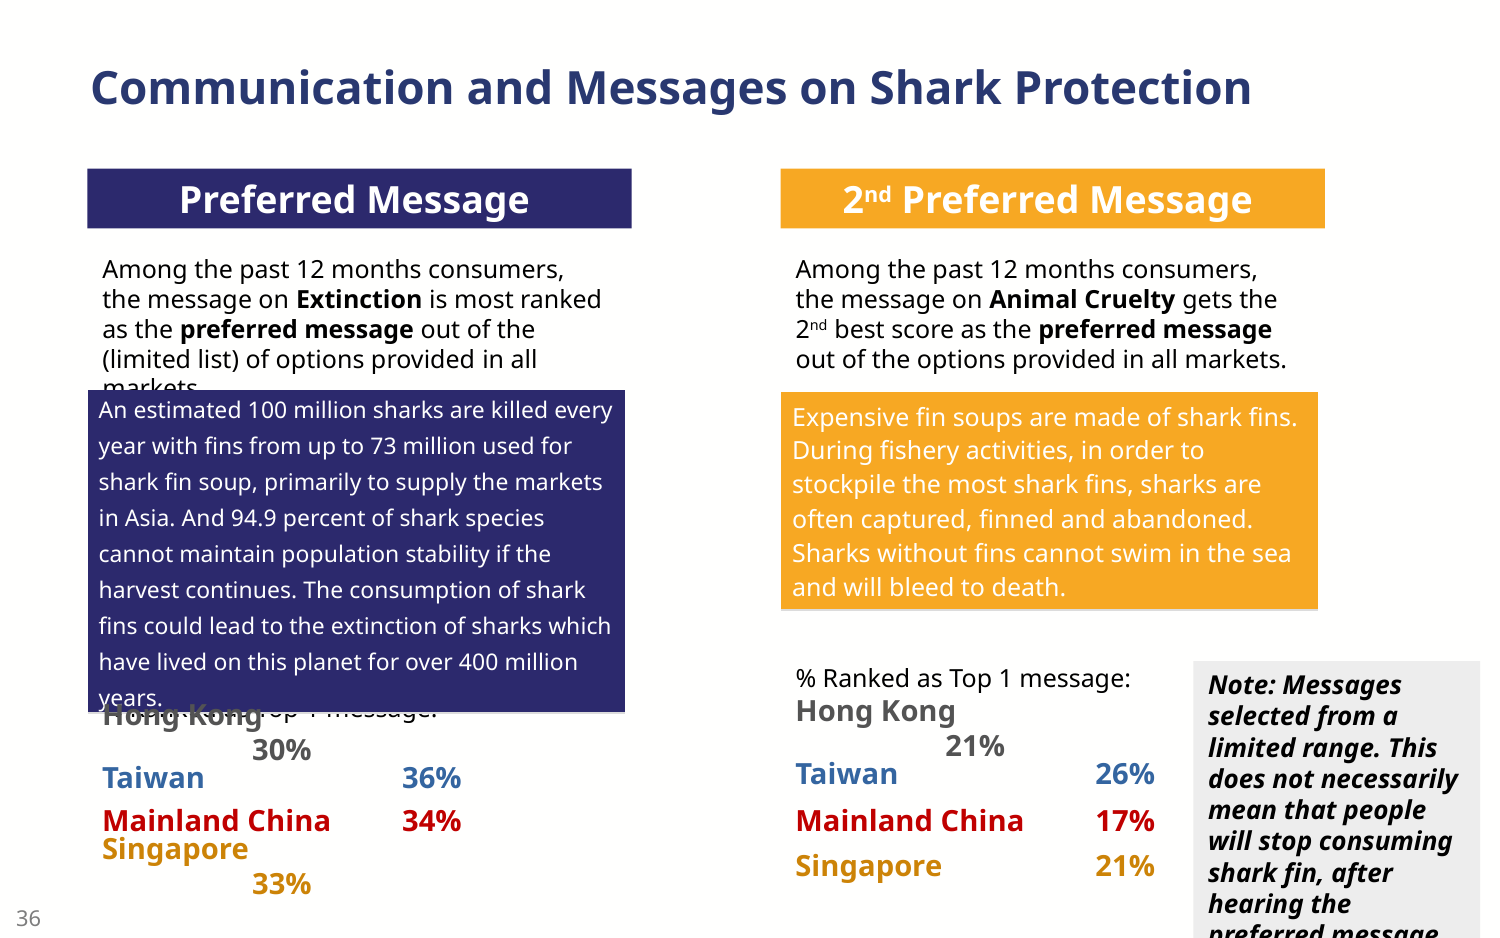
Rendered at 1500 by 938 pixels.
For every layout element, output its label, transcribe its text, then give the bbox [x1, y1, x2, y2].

text_box Mainland China 34% [85, 807, 502, 850]
text_box Note: Messages selected from a limited range. This does not necessarily mean that people will stop consuming shark fin, after hearing the preferred message. [1193, 661, 1481, 938]
text_box Singapore 21% [779, 850, 1193, 896]
title Communication and Messages on Shark Protection [75, 8, 1453, 165]
text_box Among the past 12 months consumers, the message on Animal Cruelty gets the 2nd best score as the preferred message out of the options provided in all markets. % Ranked as Top 1 message: [779, 214, 1320, 697]
text_box Mainland China 17% [779, 803, 1193, 850]
text_box Among the past 12 months consumers, the message on Extinction is most ranked as the preferred message out of the (limited list) of options provided in all markets. % Ranked as Top 1 message: [85, 214, 627, 861]
text_box Taiwan 26% [779, 742, 1193, 803]
text_box 2nd Preferred Message [780, 168, 1325, 229]
text_box Preferred Message [87, 168, 632, 229]
table_header Expensive fin soups are made of shark fins. During fishery activities, in order to stockpile the most shark fins, sharks are often captured, finned and abandoned. Sharks without fins cannot swim in the sea and will bleed to death. [781, 392, 1318, 609]
text_box Taiwan 36% [85, 746, 502, 807]
text_box Hong Kong 30% [85, 701, 502, 747]
table_header An estimated 100 million sharks are killed every year with fins from up to 73 million used for shark fin soup, primarily to supply the markets in Asia. And 94.9 percent of shark species cannot maintain population stability if the harvest continues. The consumption of shark fins could lead to the extinction of sharks which have lived on this planet for over 400 million years. [88, 390, 625, 712]
text_box Hong Kong 21% [779, 697, 1193, 742]
text_box Singapore 33% [85, 849, 502, 896]
